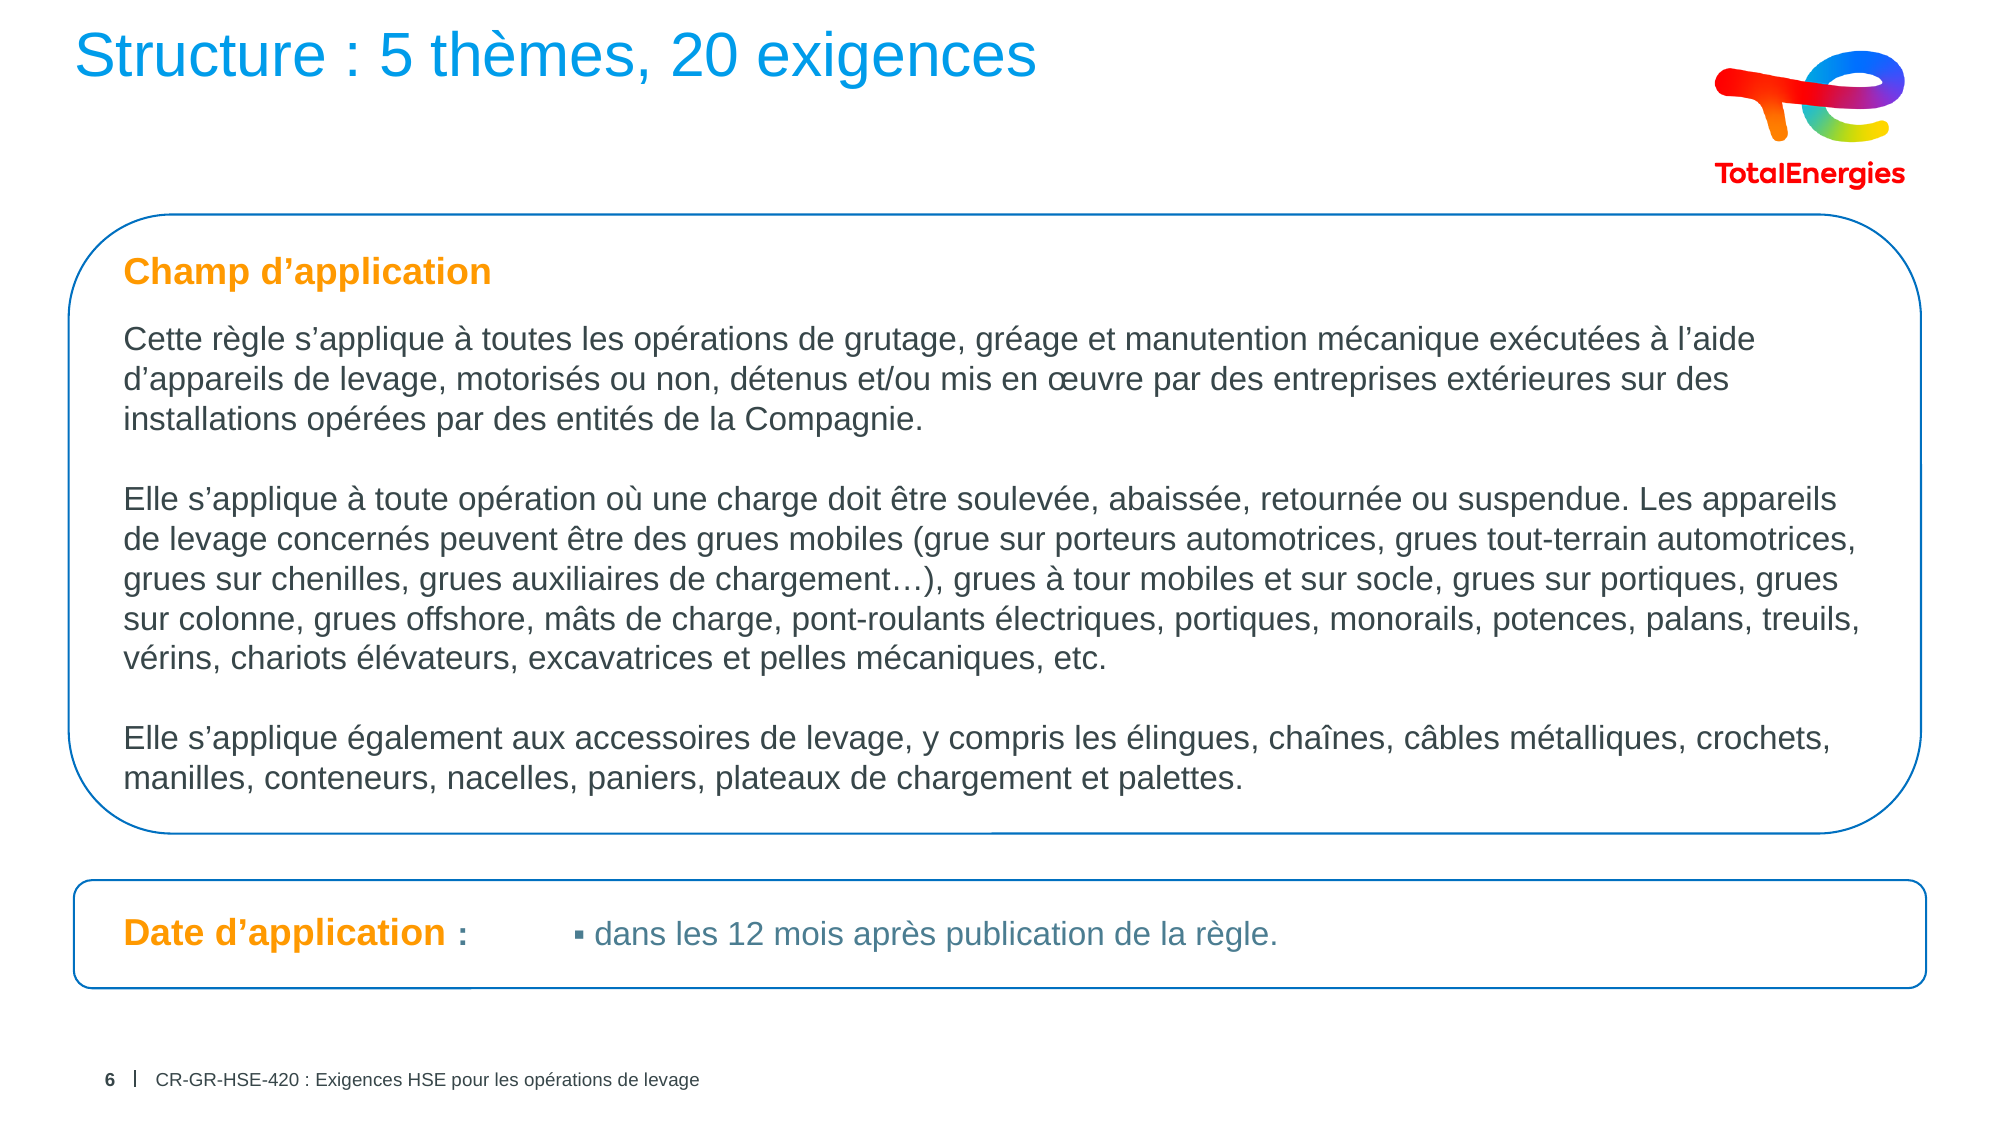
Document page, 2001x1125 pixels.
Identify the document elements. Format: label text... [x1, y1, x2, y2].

picture [1688, 24, 1931, 216]
text_box [72, 879, 1928, 990]
text_box [67, 213, 1923, 835]
footer CR-GR-HSE-420 : Exigences HSE pour les opérations de levage [140, 1058, 1888, 1100]
slide_number 6 [35, 1058, 131, 1100]
text_box Date d’application : ▪ dans les 12 mois après publication de la règle. [108, 900, 1892, 961]
title Structure : 5 thèmes, 20 exigences [59, 6, 1654, 93]
